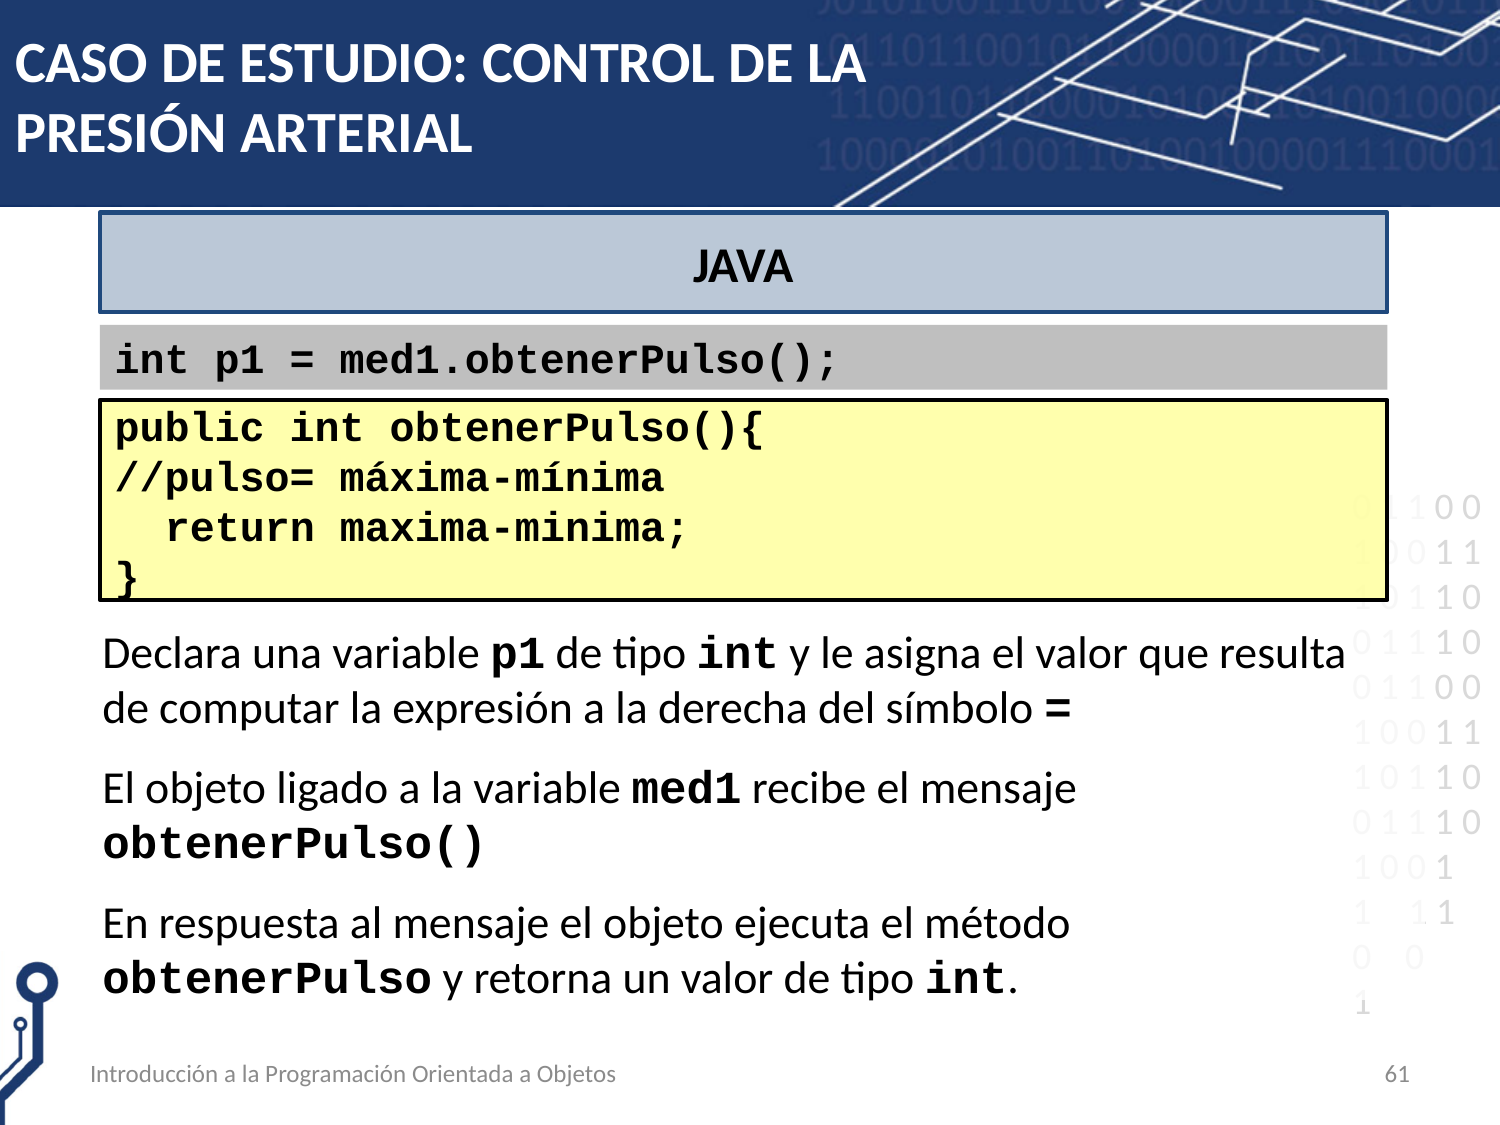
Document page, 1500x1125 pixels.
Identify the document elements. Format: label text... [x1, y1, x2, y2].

list [75, 224, 1425, 1000]
picture [0, 0, 1500, 207]
slide_number 61 [1074, 1042, 1425, 1103]
text_box Declara una variable p1 de tipo int y le asigna el valor que resulta de computar la expresión a la derecha del símbolo = El objeto ligado a la variable med1 recibe el mensaje obtenerPulso() En respuesta al mensaje el objeto ejecuta el método obtenerPulso y retorna un valor de tipo int. [87, 615, 1375, 1090]
picture [0, 951, 64, 1125]
text_box int p1 = med1.obtenerPulso(); [99, 324, 1388, 390]
text_box public int obtenerPulso(){ //pulso= máxima-mínima return maxima-minima; } [98, 398, 1389, 602]
text_box JAVA [98, 210, 1389, 314]
footer Introducción a la Programación Orientada a Objetos [75, 1042, 725, 1103]
title CASO DE ESTUDIO: CONTROL DE LA PRESIÓN ARTERIAL [0, 0, 950, 188]
